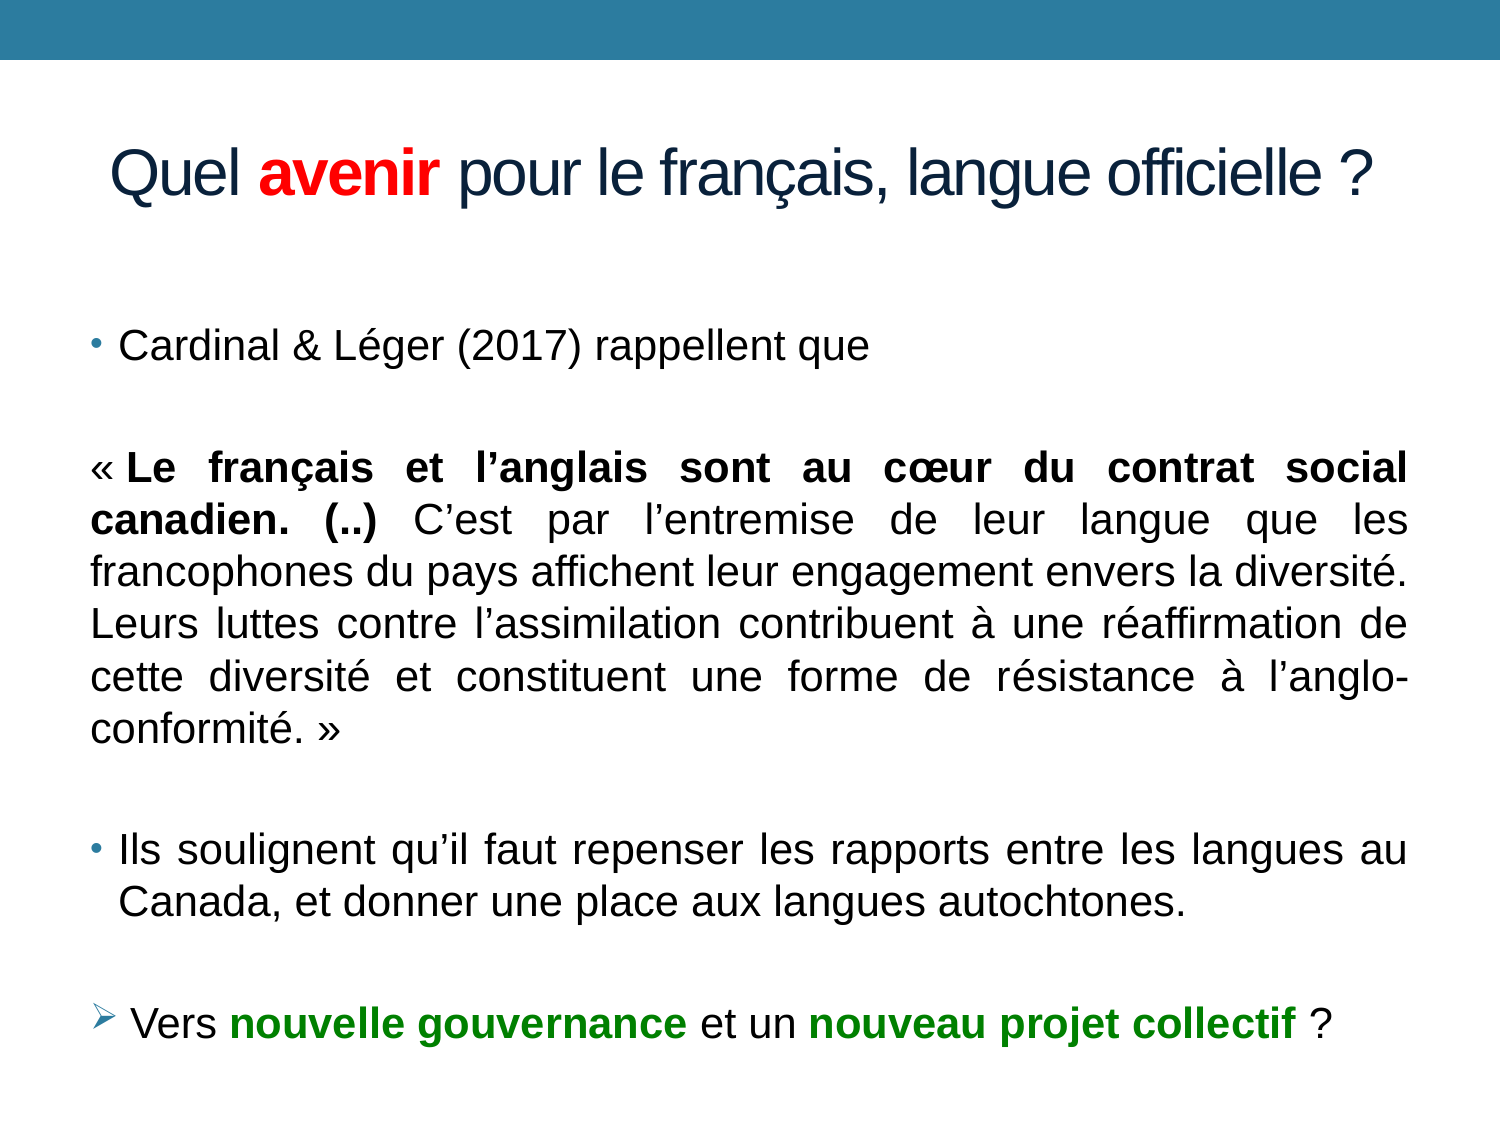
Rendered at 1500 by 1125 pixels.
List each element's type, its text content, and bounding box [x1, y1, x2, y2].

list Cardinal & Léger (2017) rappellent que « Le français et l’anglais sont au cœur du contrat social canadien. (..) C’est par l’entremise de leur langue que les francophones du pays affichent leur engagement envers la diversité. Leurs luttes contre l’assimilation contribuent à une réaffirmation de cette diversité et constituent une forme de résistance à l’anglo-conformité. » Ils soulignent qu’il faut repenser les rapports entre les langues au Canada, et donner une place aux langues autochtones. Vers nouvelle gouvernance et un nouveau projet collectif ? [75, 309, 1425, 1063]
title Quel avenir pour le français, langue officielle ? [75, 87, 1425, 250]
